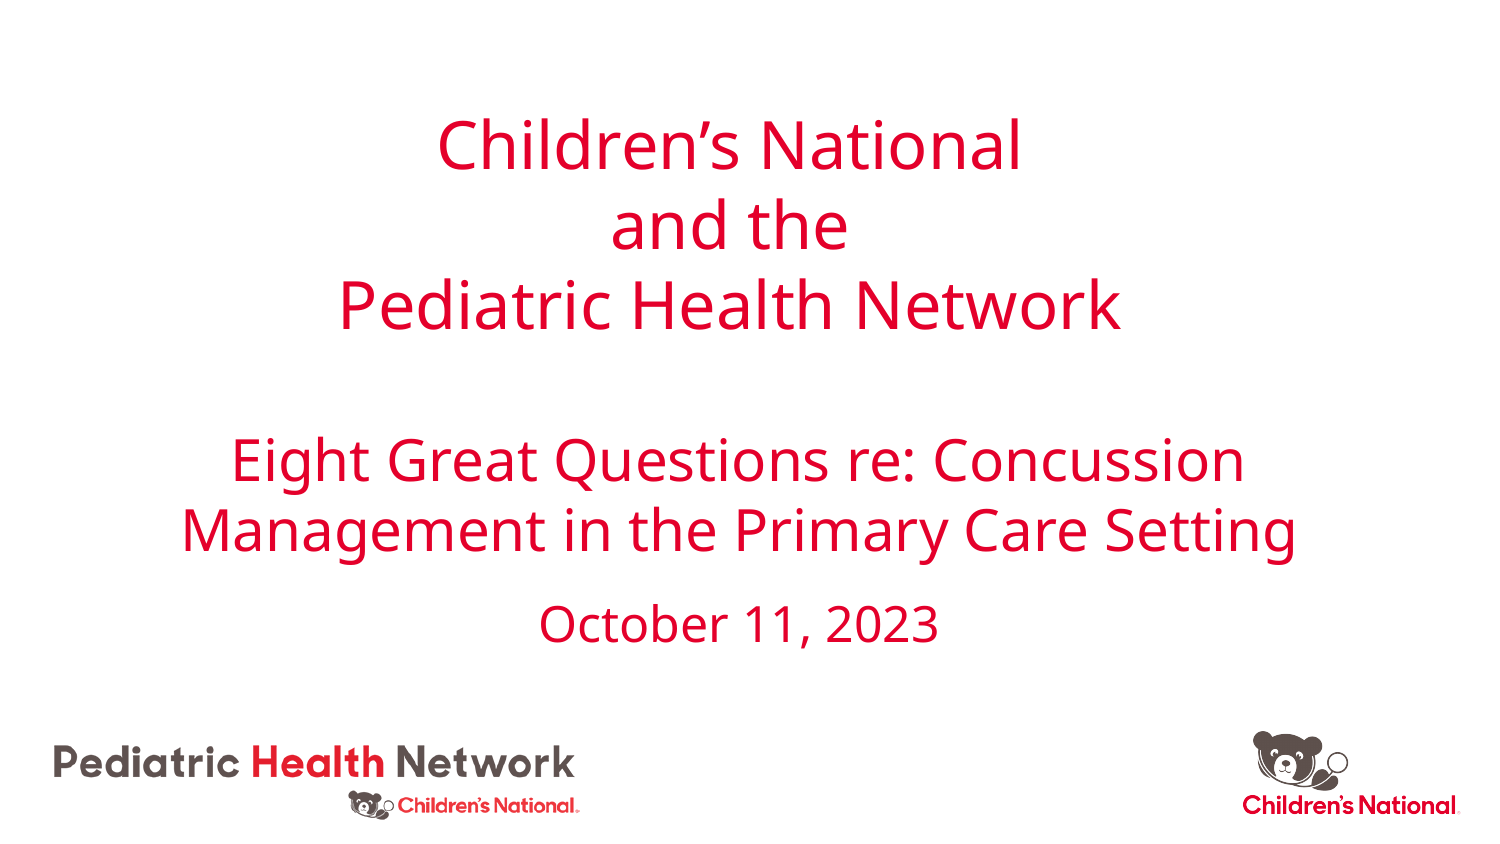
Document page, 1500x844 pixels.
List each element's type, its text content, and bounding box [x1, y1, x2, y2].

title Children’s National and the Pediatric Health Network Eight Great Questions re: Concussion Management in the Primary Care Setting October 11, 2023 [101, 95, 1377, 358]
picture [41, 731, 587, 833]
picture [1213, 701, 1485, 844]
